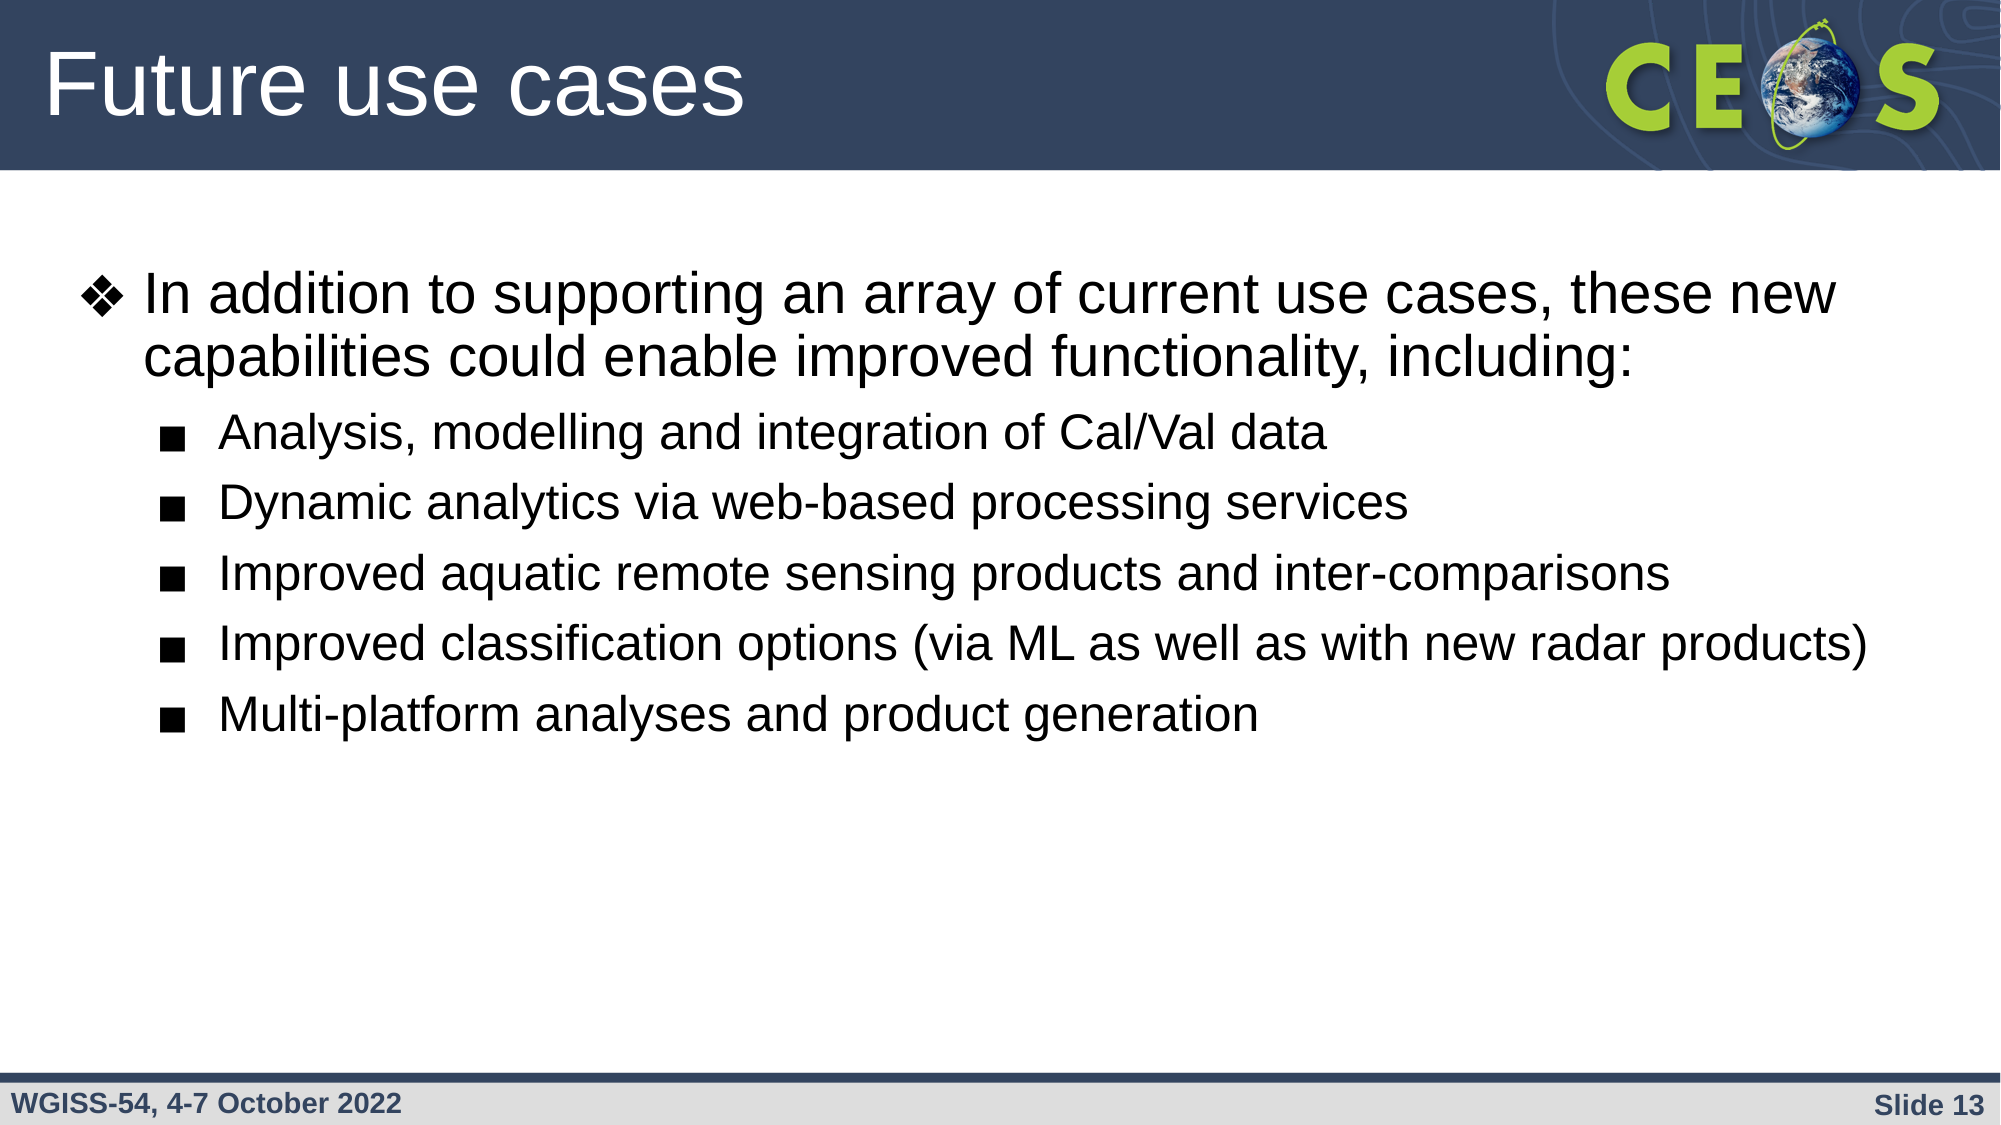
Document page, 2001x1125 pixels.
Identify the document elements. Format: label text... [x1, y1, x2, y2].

picture [1606, 18, 1939, 150]
title Future use cases [28, 28, 1569, 157]
list In addition to supporting an array of current use cases, these new capabilities could enable improved functionality, including: Analysis, modelling and integration of Cal/Val data Dynamic analytics via web-based processing services Improved aquatic remote sensing products and inter-comparisons Improved classification options (via ML as well as with new radar products) Multi-platform analyses and product generation [53, 255, 1939, 1021]
